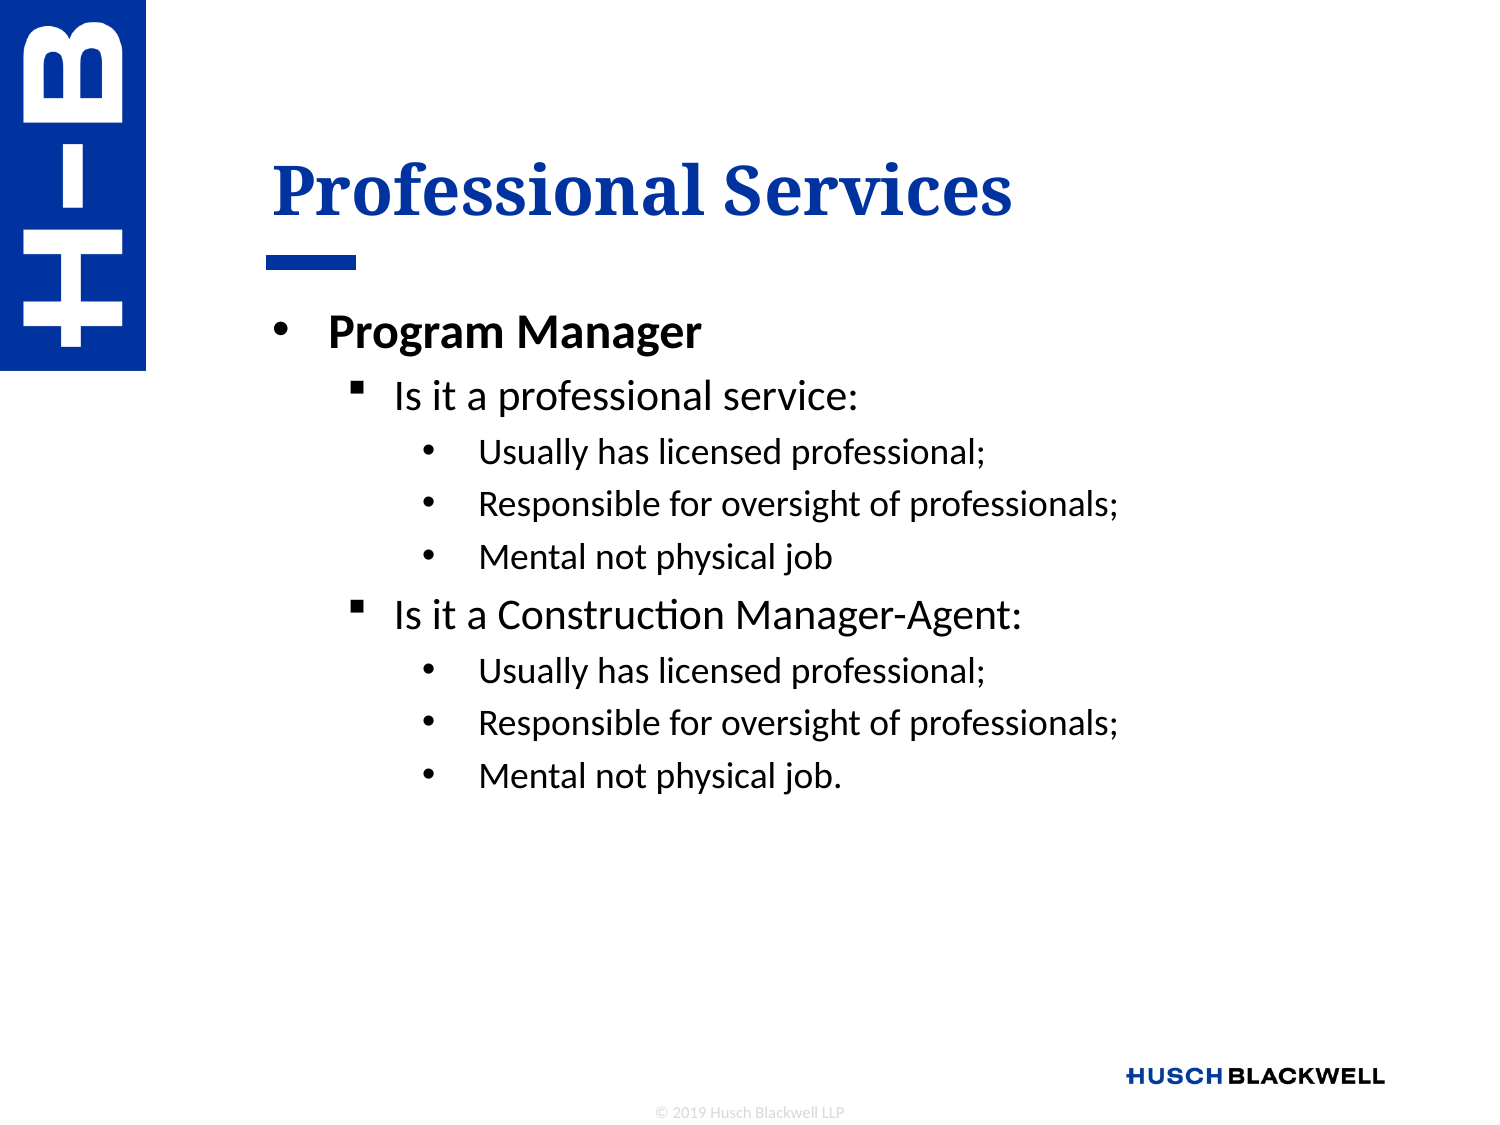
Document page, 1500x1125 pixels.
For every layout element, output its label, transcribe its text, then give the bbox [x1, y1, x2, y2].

title Professional Services [265, 45, 1387, 233]
picture [0, 0, 146, 371]
list Program Manager Is it a professional service: Usually has licensed professional; Responsible for oversight of professionals; Mental not physical job Is it a Construction Manager-Agent: Usually has licensed professional; Responsible for oversight of professionals; Mental not physical job. [265, 295, 1387, 1013]
picture [1120, 1062, 1391, 1090]
